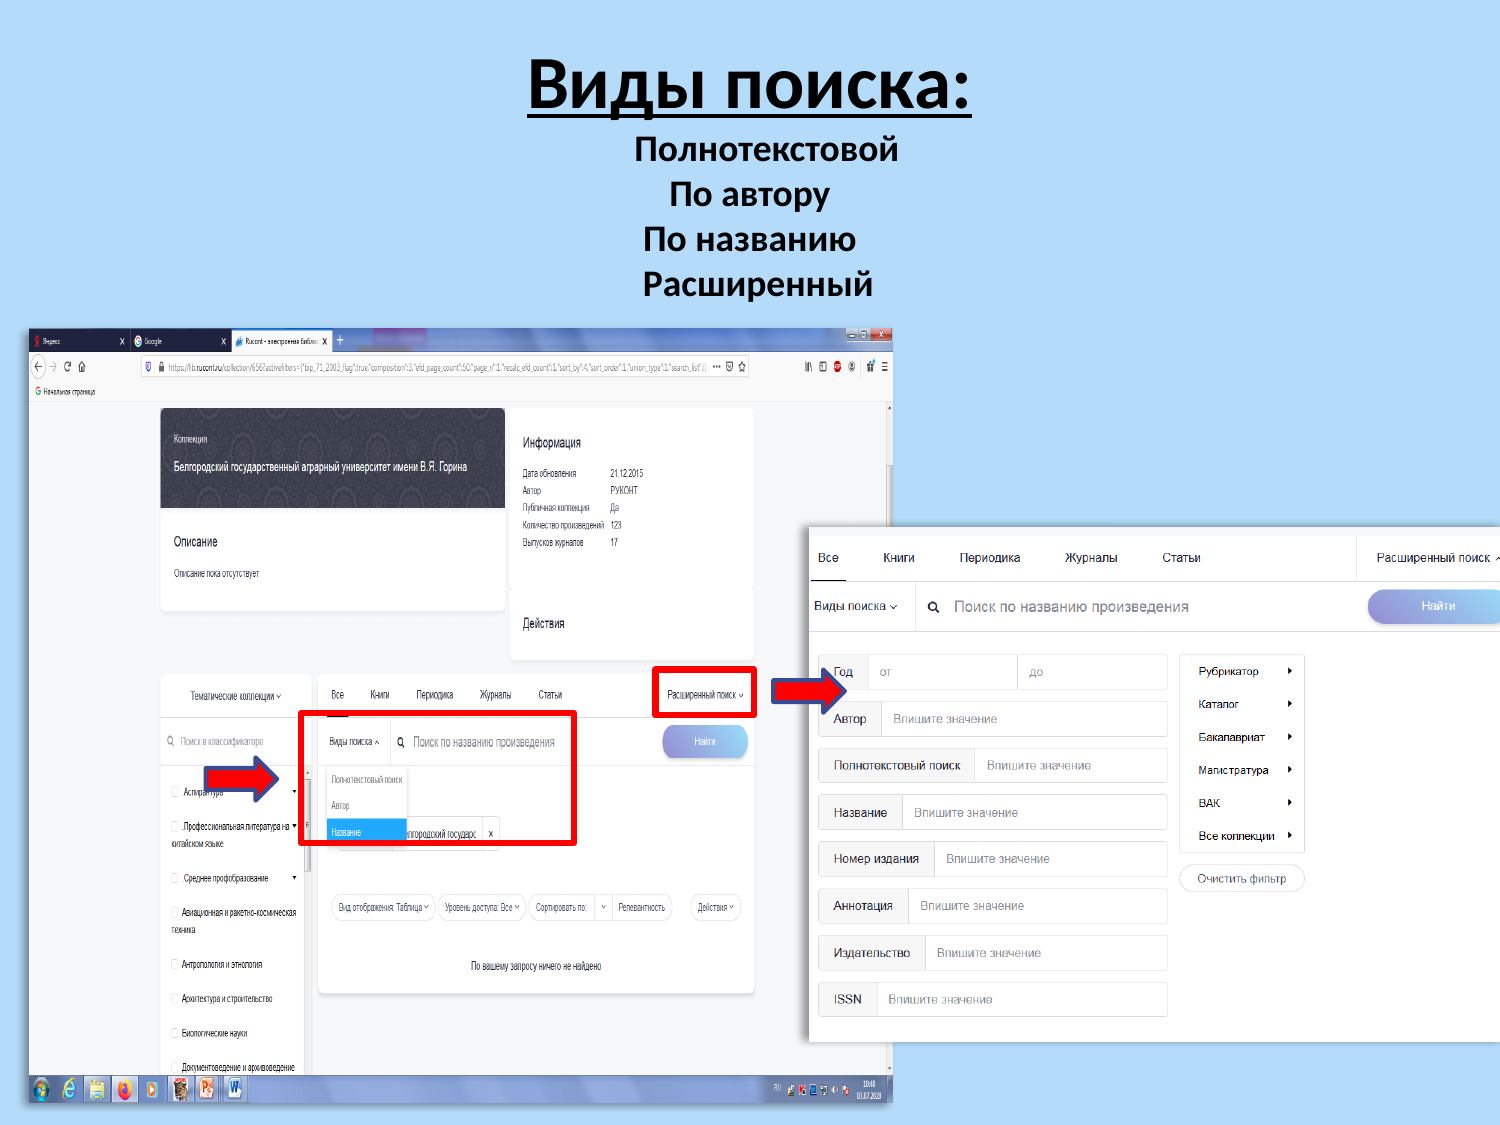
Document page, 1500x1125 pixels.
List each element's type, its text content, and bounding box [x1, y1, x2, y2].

text_box Виды поиска: Полнотекстовой По автору По названию Расширенный [236, 26, 1264, 312]
picture [29, 328, 1500, 1103]
